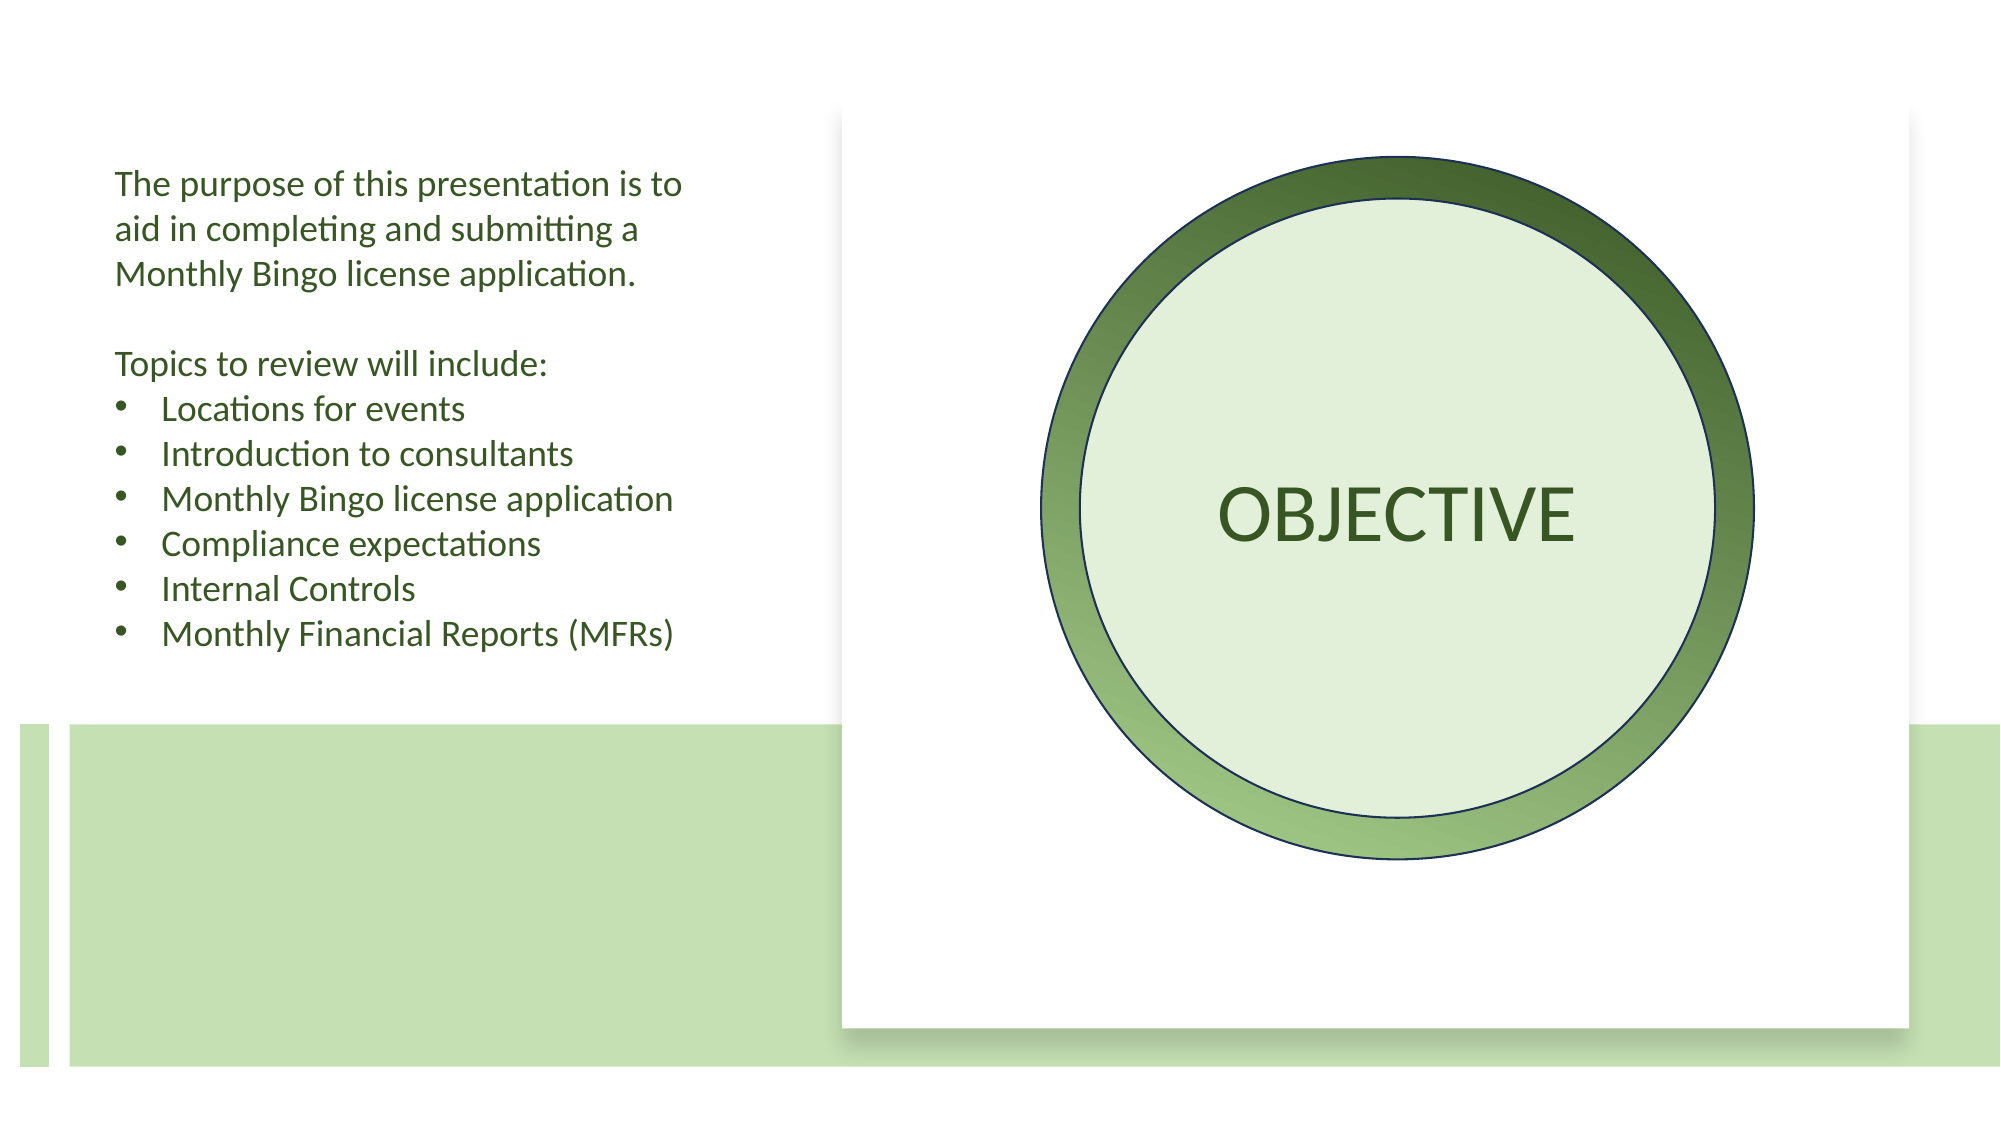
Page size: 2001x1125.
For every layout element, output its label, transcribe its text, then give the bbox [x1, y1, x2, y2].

text_box [1040, 155, 1756, 724]
text_box [0, 0, 2000, 1125]
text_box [34, 724, 2000, 1067]
text_box [841, 95, 1910, 724]
text_box The purpose of this presentation is to aid in completing and submitting a Monthly Bingo license application. Topics to review will include: Locations for events Introduction to consultants Monthly Bingo license application Compliance expectations Internal Controls Monthly Financial Reports (MFRs) [99, 151, 743, 661]
text_box OBJECTIVE [1078, 197, 1717, 724]
